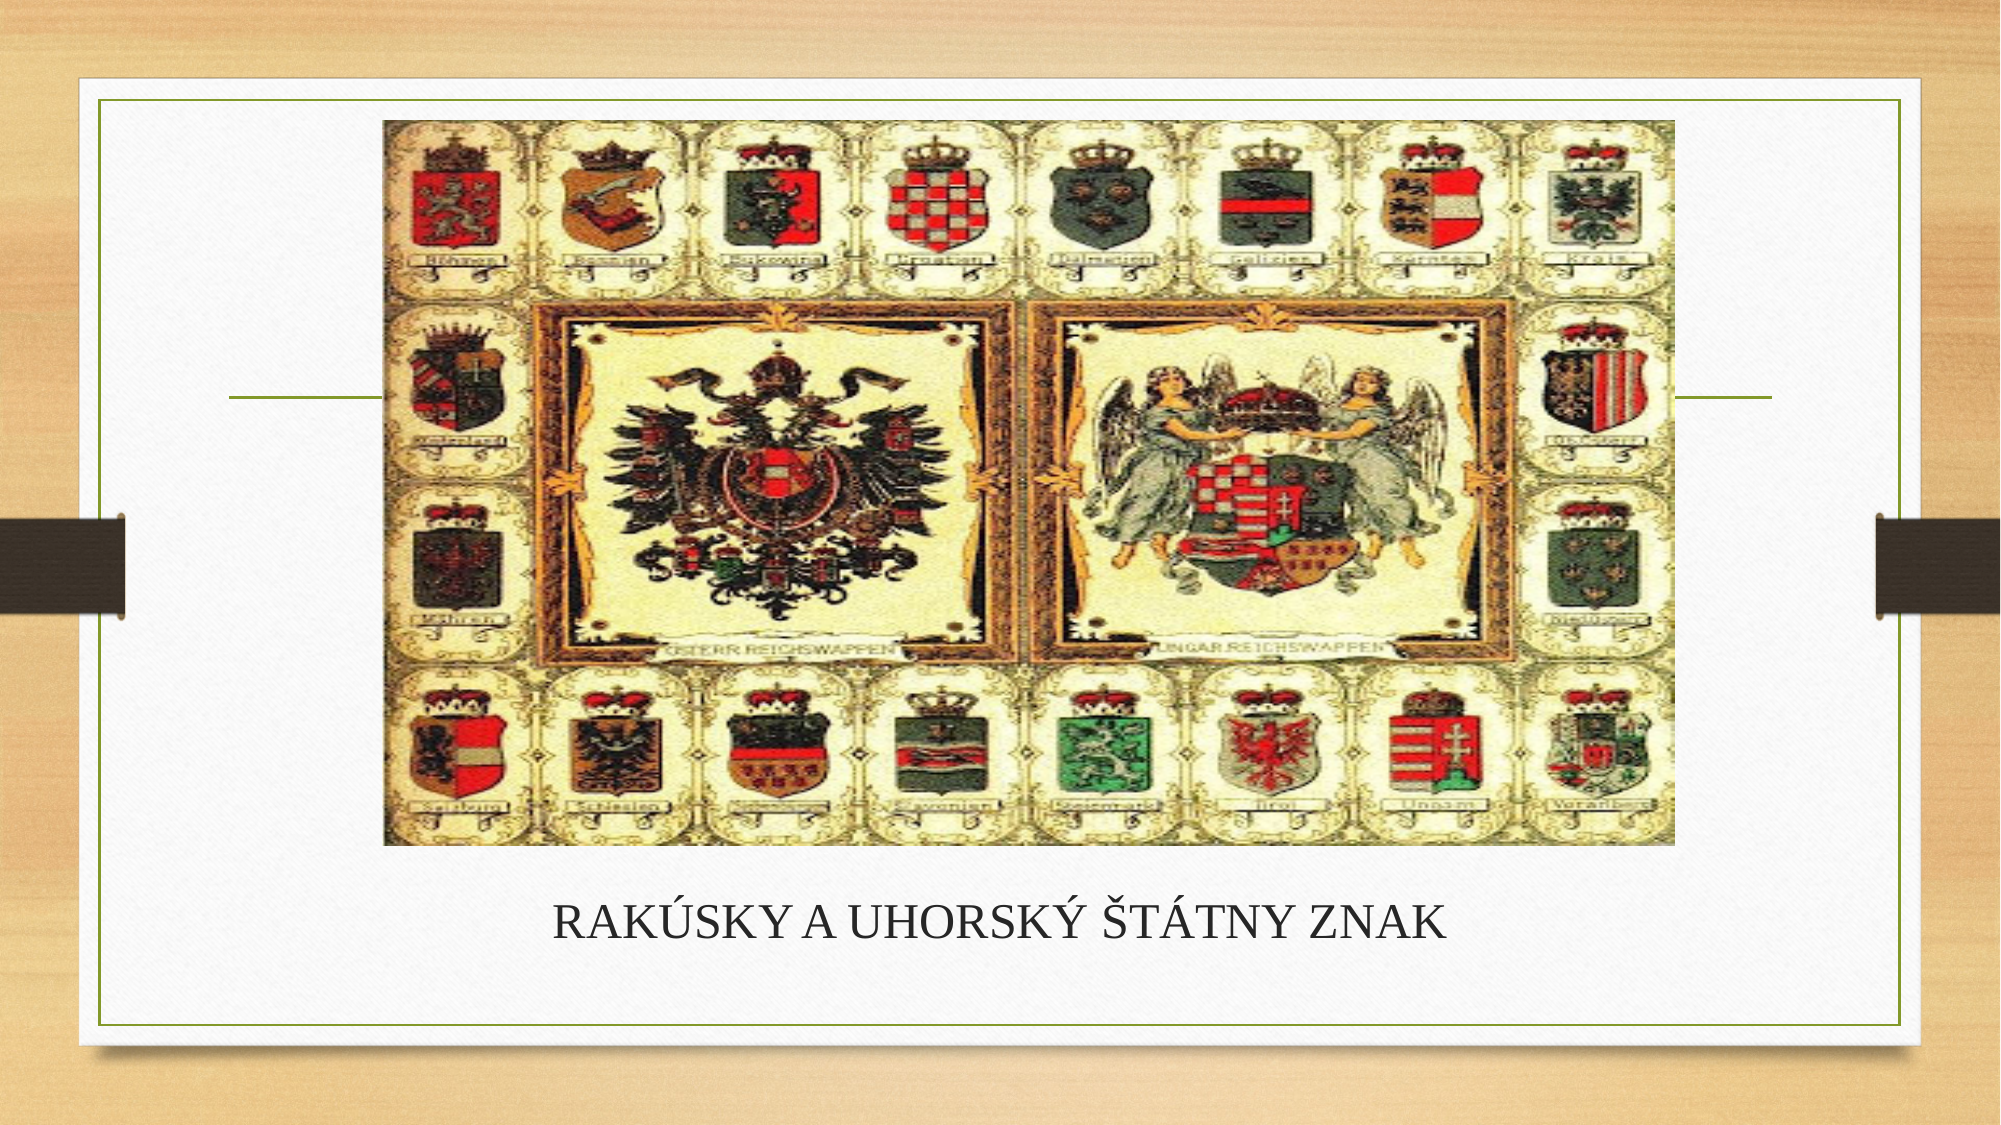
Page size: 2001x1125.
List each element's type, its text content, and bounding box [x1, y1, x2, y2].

list RAKÚSKY A UHORSKÝ ŠTÁTNY ZNAK [324, 881, 1675, 1005]
picture [0, 0, 2001, 1125]
